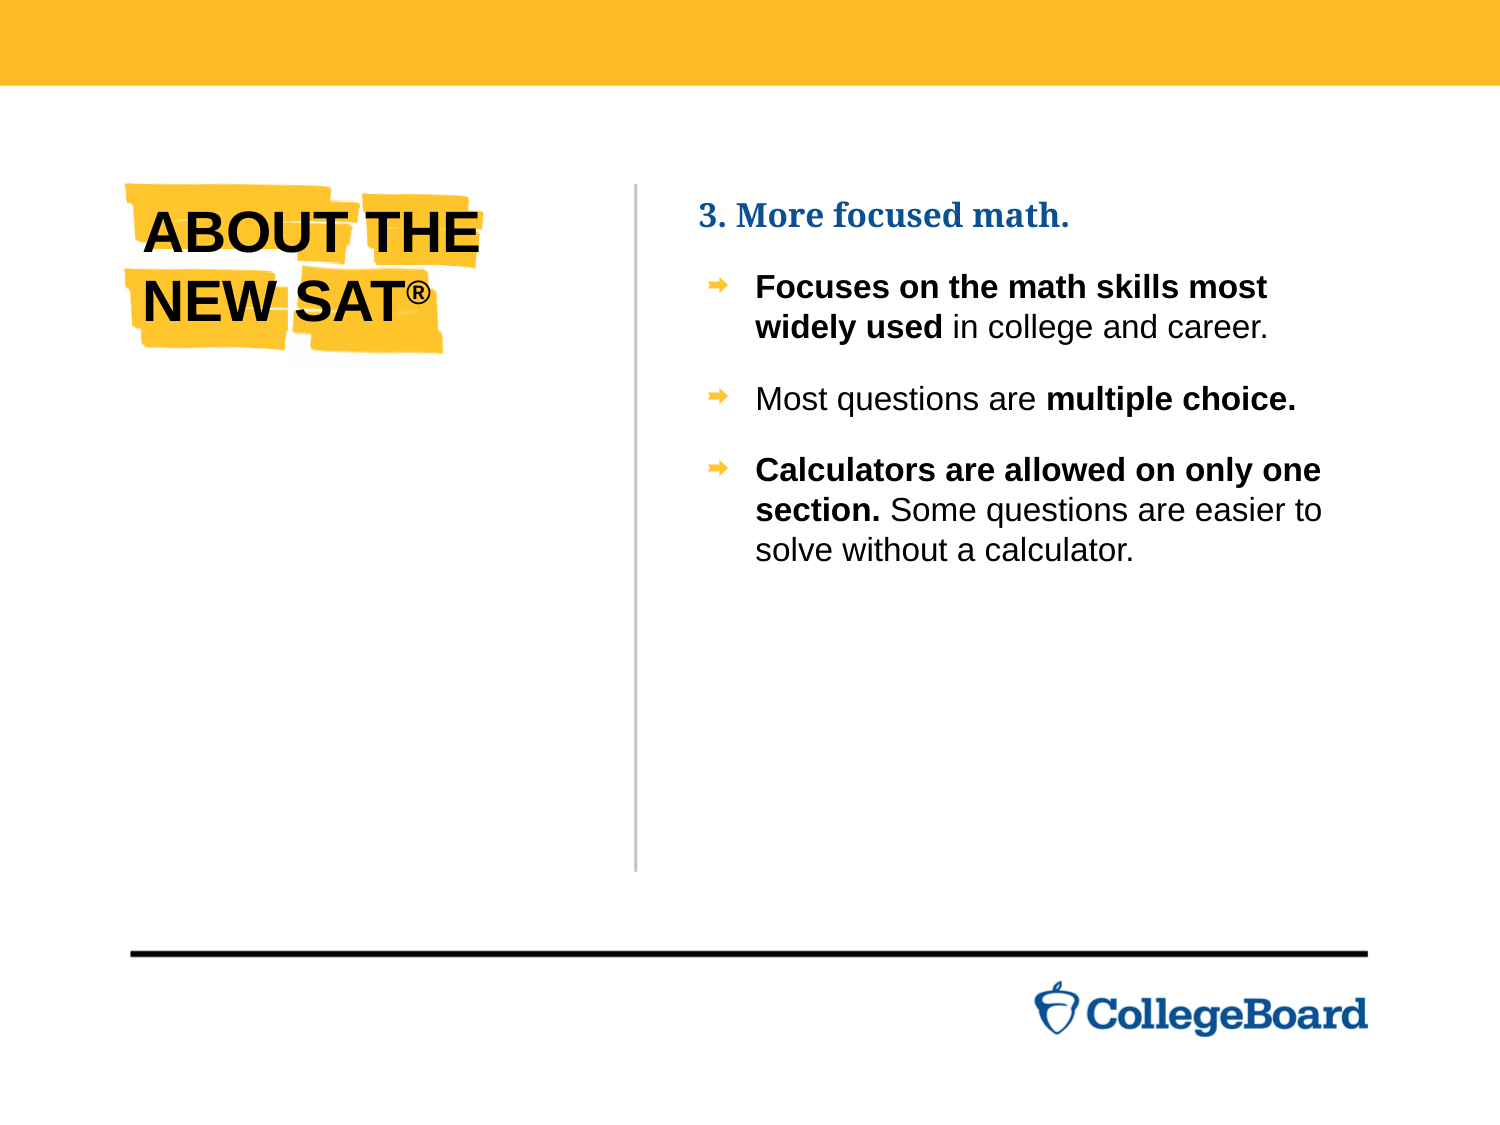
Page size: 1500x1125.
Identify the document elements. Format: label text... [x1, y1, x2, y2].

list 3. More focused math. Focuses on the math skills most widely used in college and career. Most questions are multiple choice. Calculators are allowed on only one section. Some questions are easier to solve without a calculator. [684, 186, 1372, 833]
list ABOUT THE NEW SAT® [127, 186, 581, 833]
picture [0, 0, 1500, 1125]
title More focused math [75, 45, 1425, 233]
